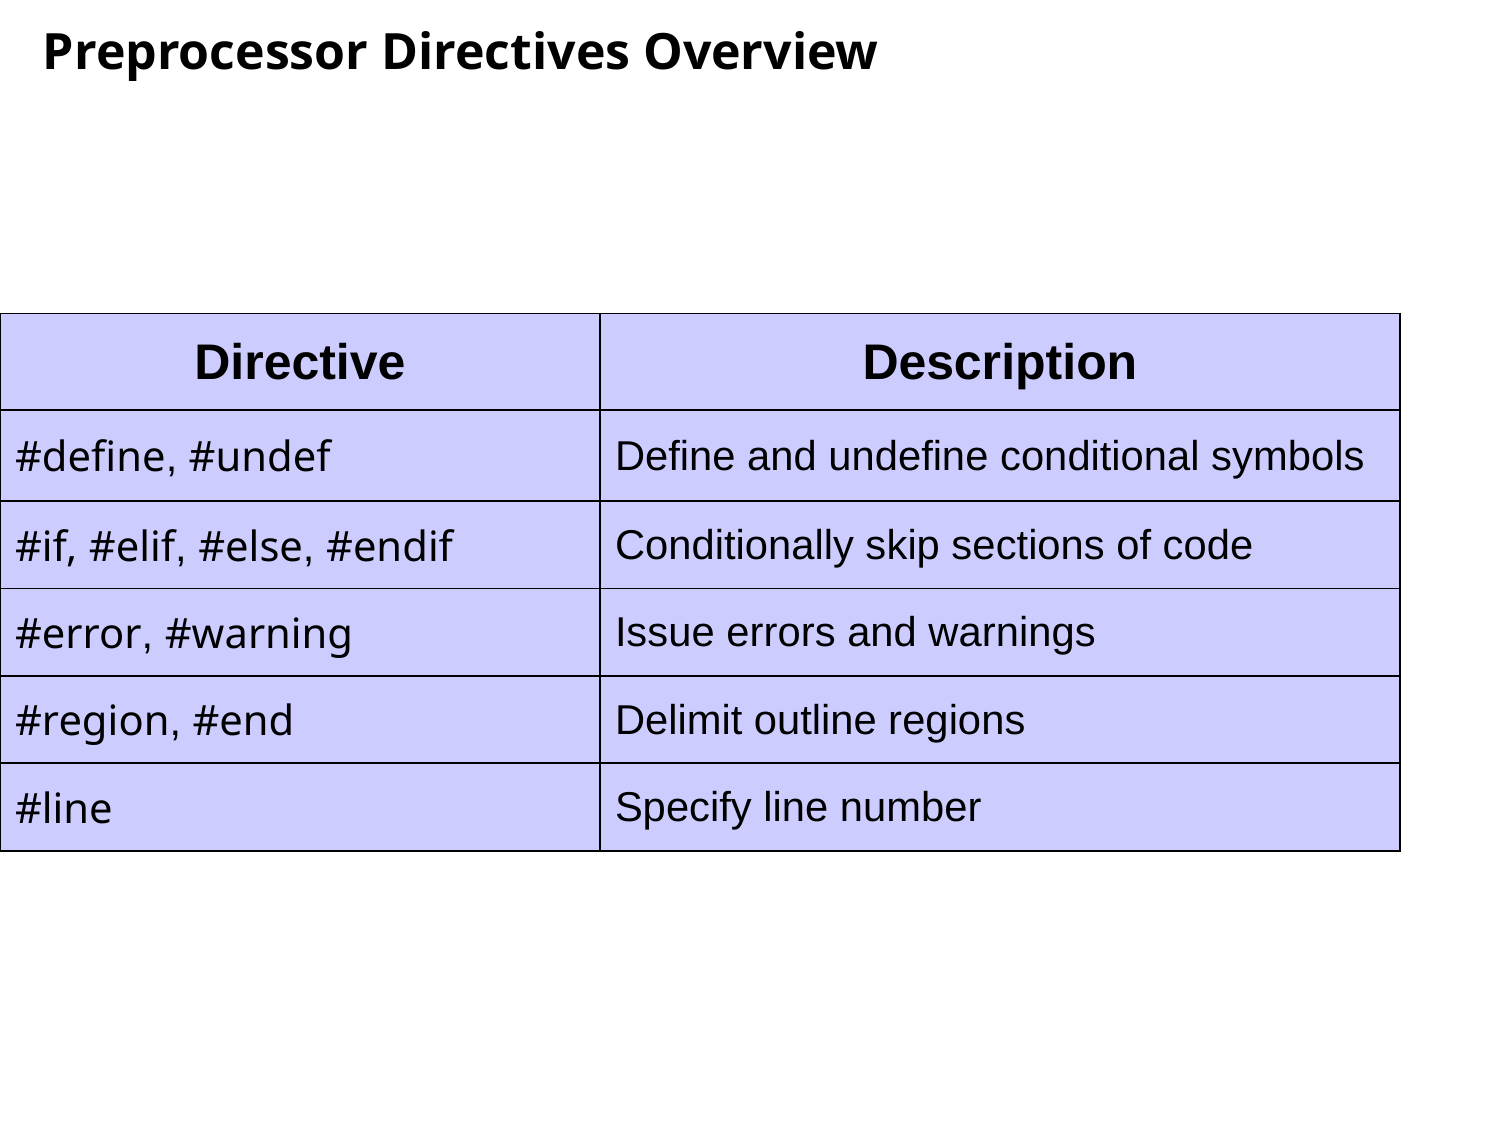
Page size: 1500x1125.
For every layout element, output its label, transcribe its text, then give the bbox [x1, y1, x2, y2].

table_cell Specify line number [601, 764, 1399, 850]
table_cell #region, #end [1, 677, 599, 762]
title Preprocessor Directives Overview [27, 12, 1485, 163]
table_cell Define and undefine conditional symbols [601, 411, 1399, 500]
table_cell Delimit outline regions [601, 677, 1399, 762]
table_header Description [601, 314, 1399, 409]
table_header Directive [1, 314, 599, 409]
table_cell Conditionally skip sections of code [601, 502, 1399, 588]
table_cell #line [1, 764, 599, 850]
table_cell #define, #undef [1, 411, 599, 500]
table_cell #error, #warning [1, 589, 599, 675]
table_cell #if, #elif, #else, #endif [1, 502, 599, 588]
table_cell Issue errors and warnings [601, 589, 1399, 675]
